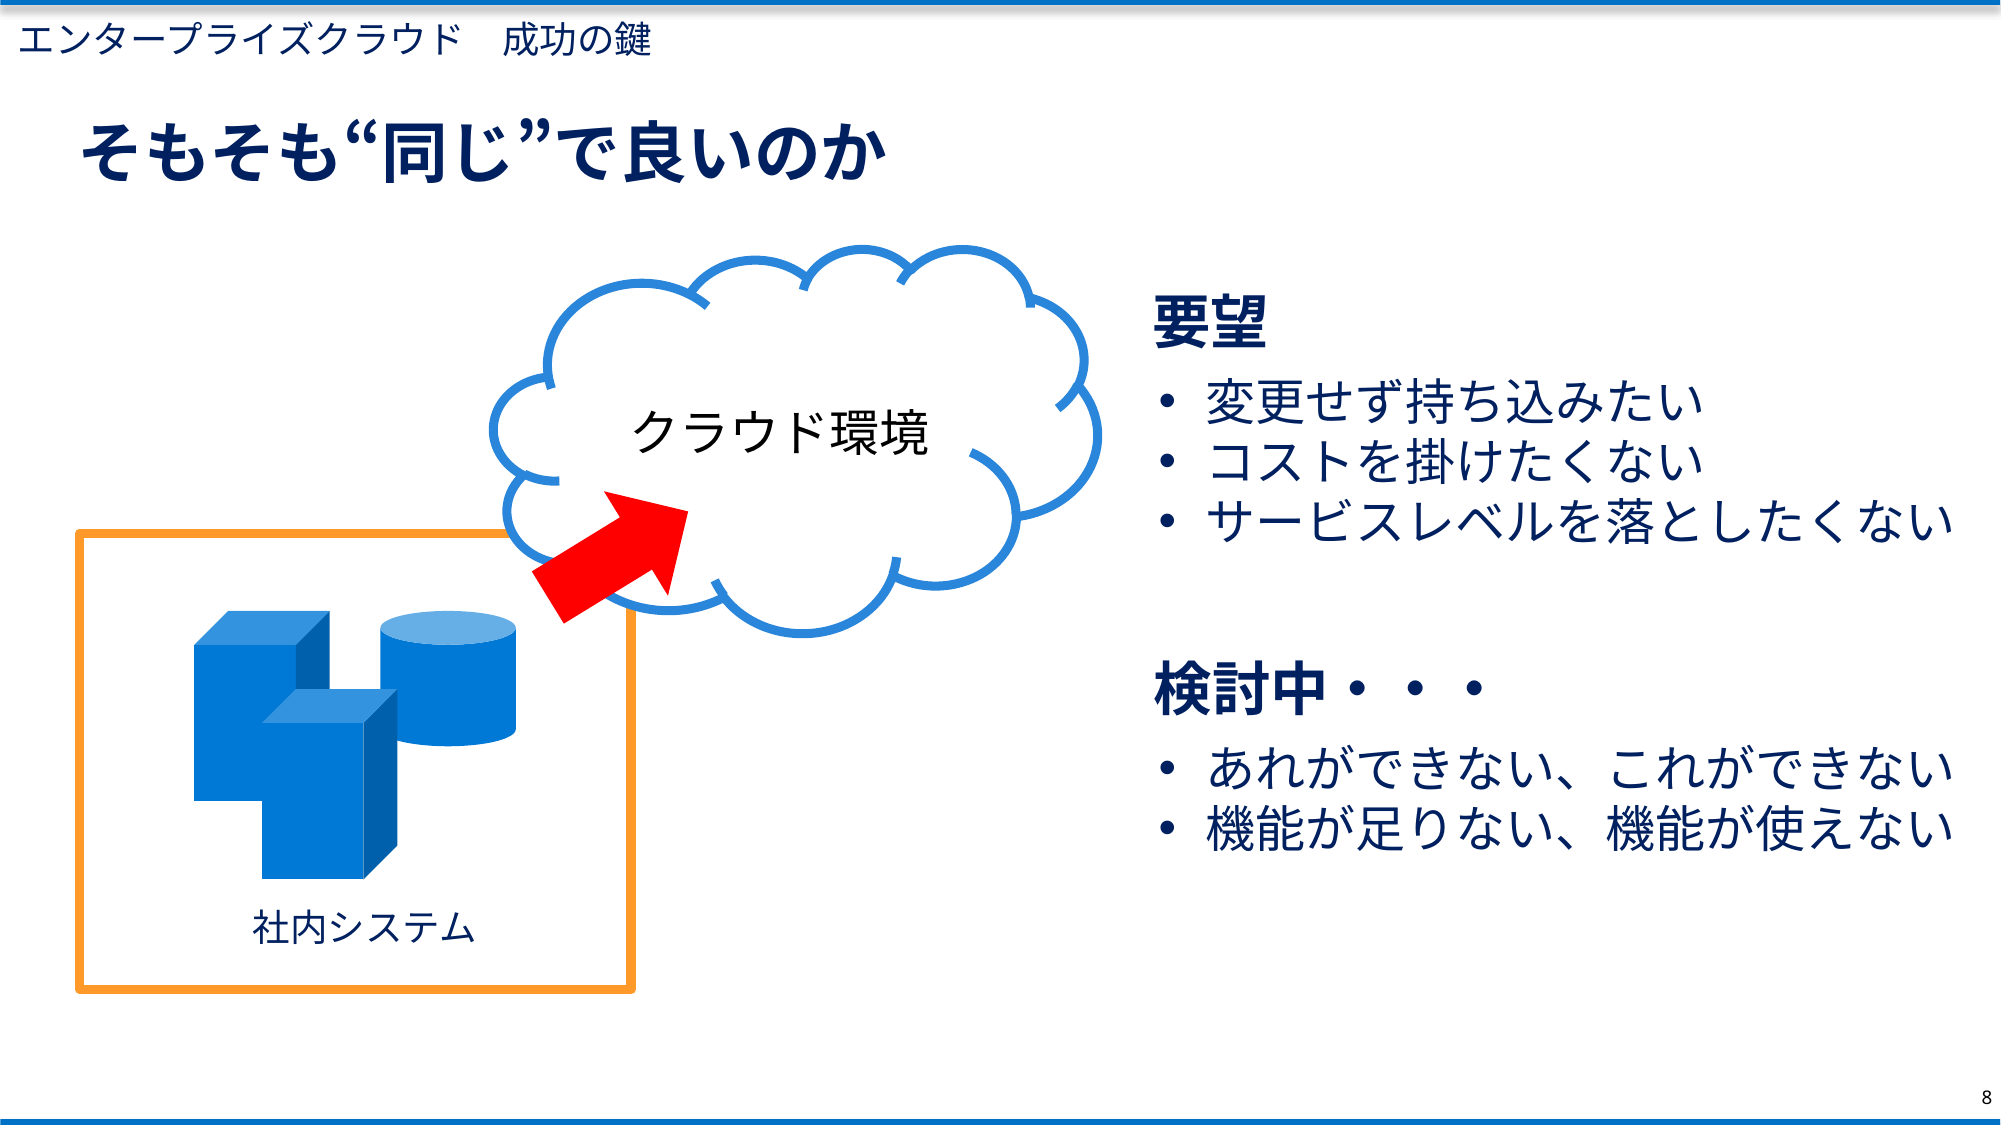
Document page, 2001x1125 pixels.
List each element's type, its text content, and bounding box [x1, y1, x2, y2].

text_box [79, 247, 1098, 990]
text_box エンタープライズクラウド 成功の鍵 [3, 9, 668, 69]
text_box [1136, 277, 1975, 561]
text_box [1136, 643, 1975, 867]
text_box そもそも“同じ”で良いのか [63, 103, 903, 199]
